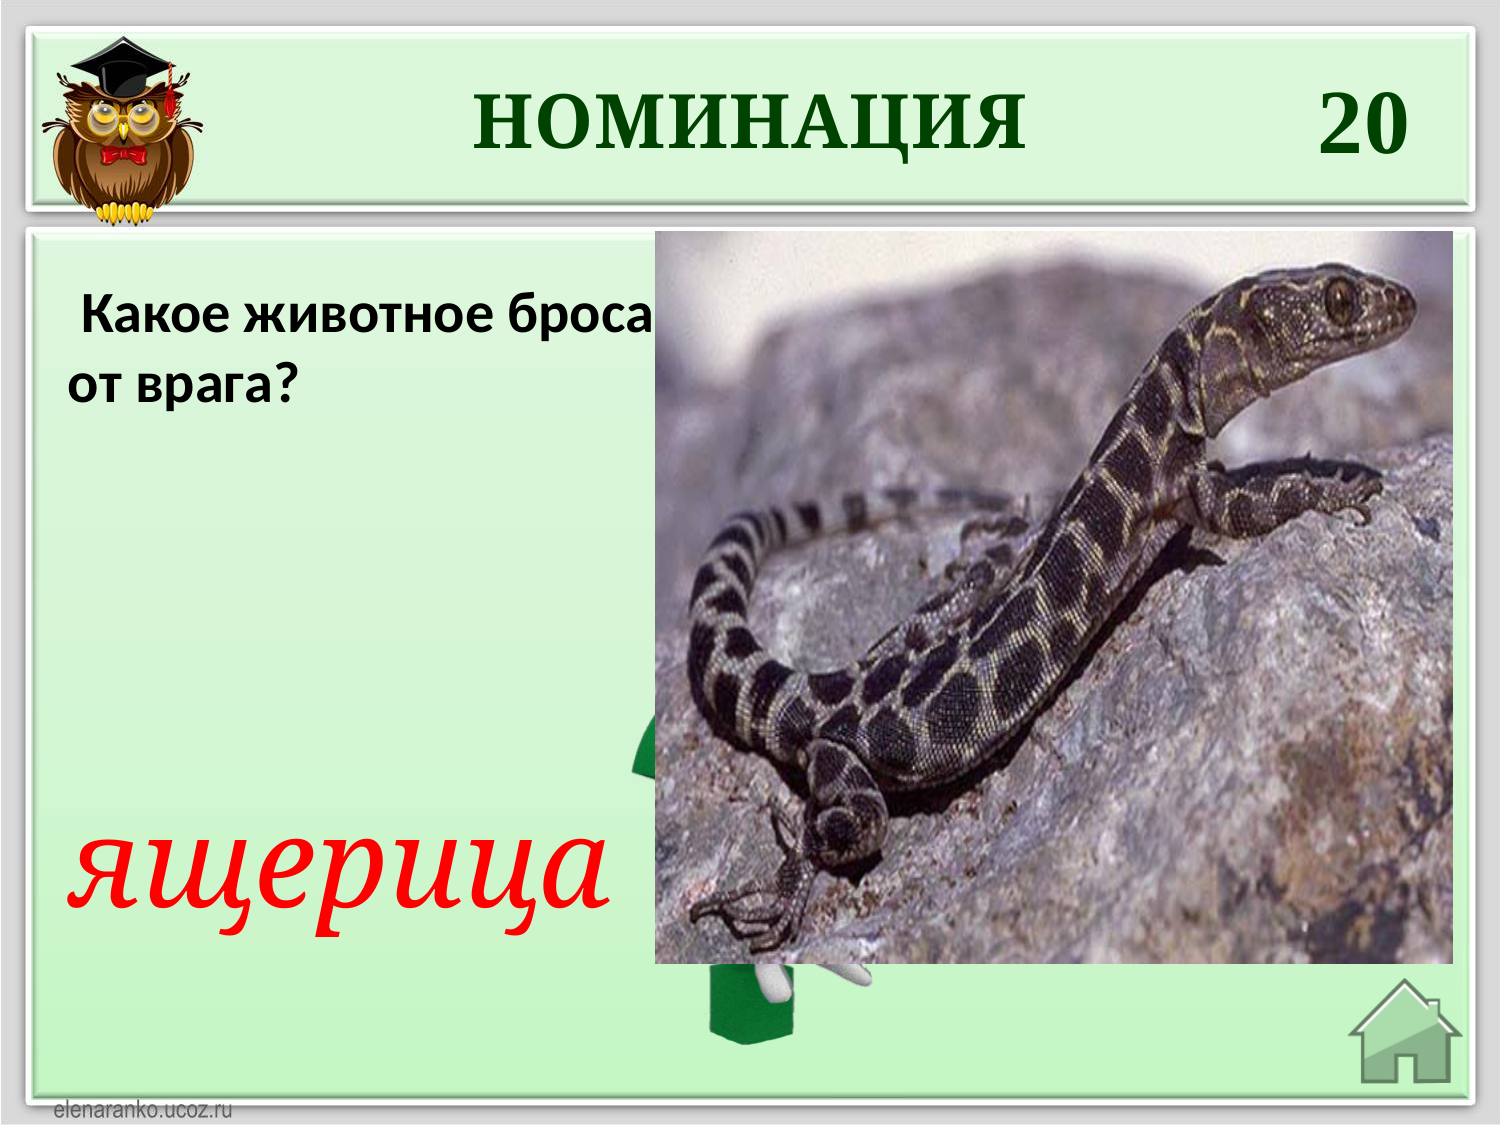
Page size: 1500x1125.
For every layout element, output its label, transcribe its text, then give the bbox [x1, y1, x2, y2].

text_box НОМИНАЦИЯ [218, 66, 1281, 172]
text_box ящерица [53, 775, 626, 940]
text_box Какое животное бросает свой хвост, когда убегает от врага? [53, 267, 650, 422]
text_box 20 [1281, 54, 1447, 180]
picture [0, 0, 1500, 1125]
